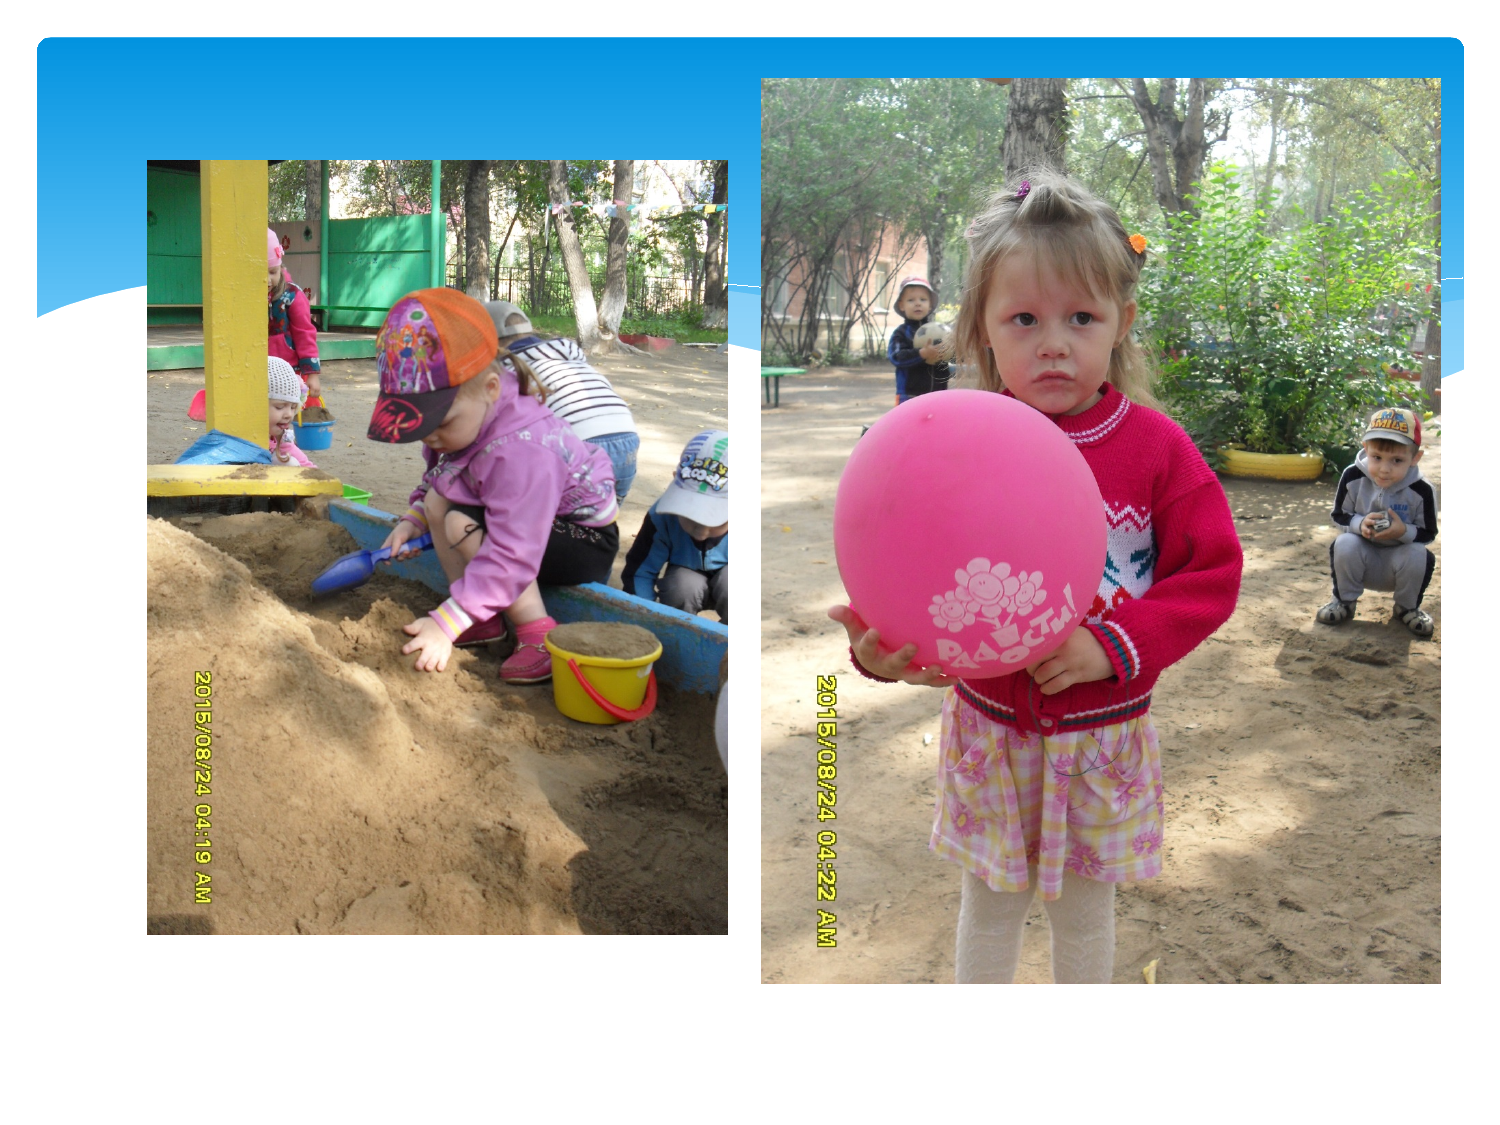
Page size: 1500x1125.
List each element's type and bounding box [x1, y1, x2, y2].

picture [761, 79, 1441, 984]
picture [147, 160, 729, 935]
